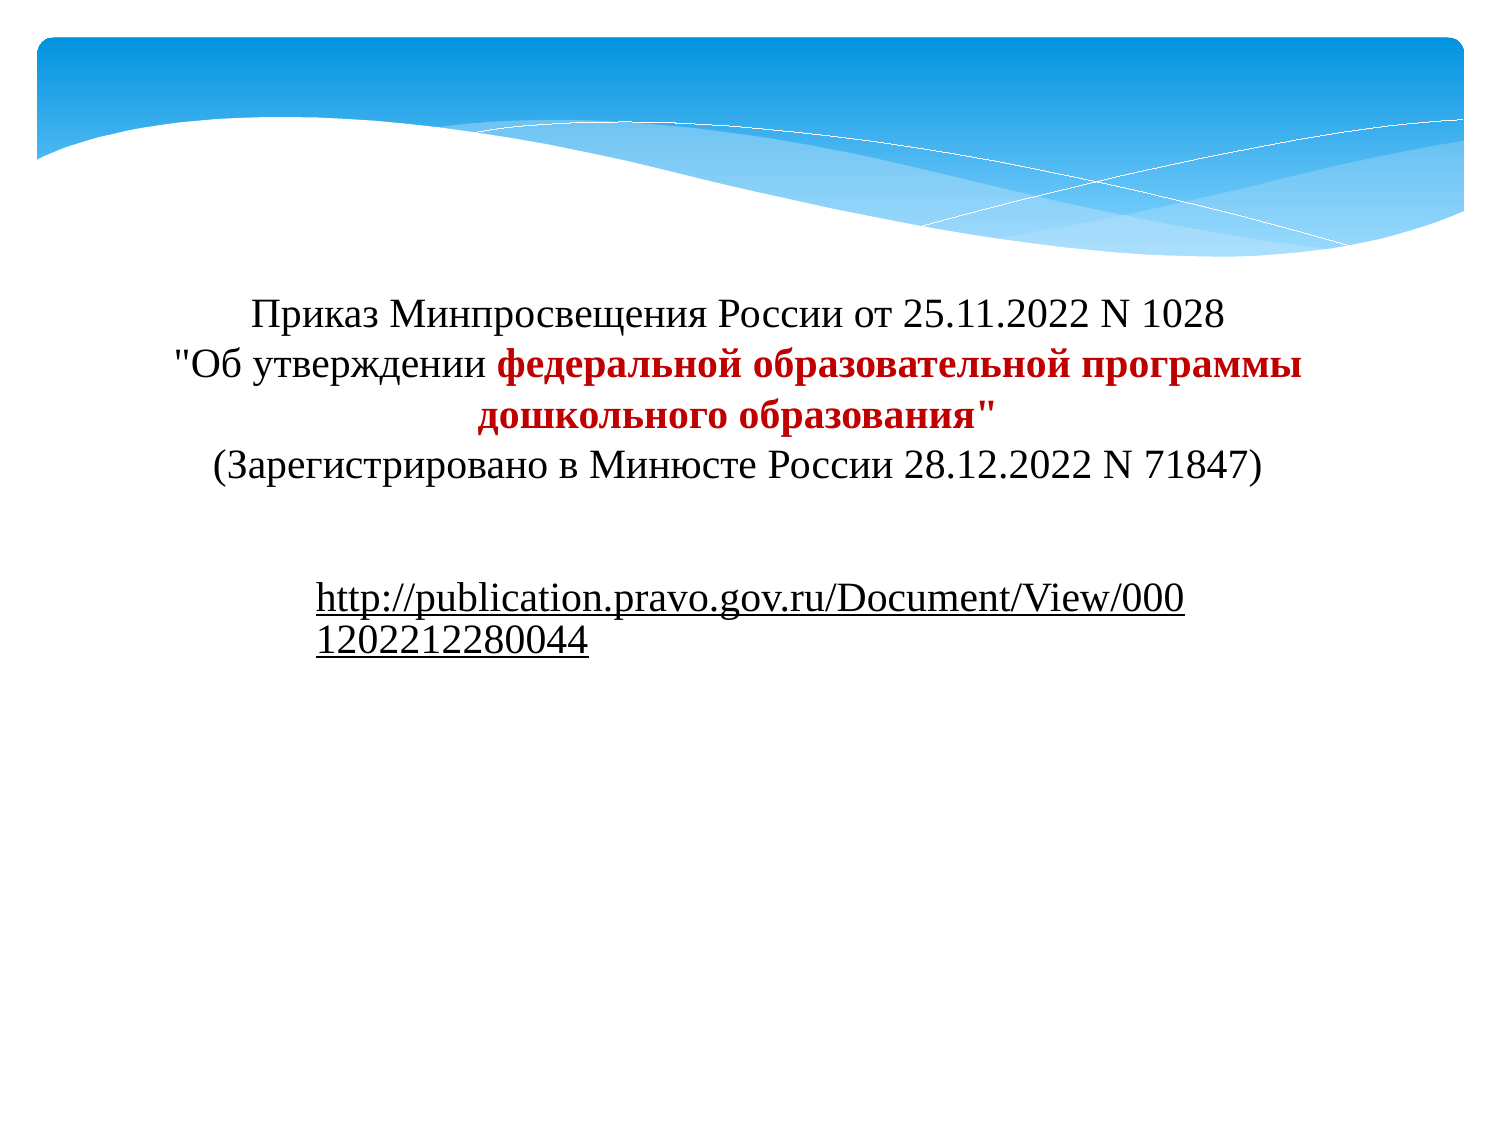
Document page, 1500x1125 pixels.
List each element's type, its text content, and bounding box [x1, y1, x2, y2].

text_box http://publication.pravo.gov.ru/Document/View/0001202212280044 [301, 562, 1220, 678]
text_box Приказ Минпросвещения России от 25.11.2022 N 1028 "Об утверждении федеральной образовательной программы дошкольного образования" (Зарегистрировано в Минюсте России 28.12.2022 N 71847) [147, 278, 1329, 494]
